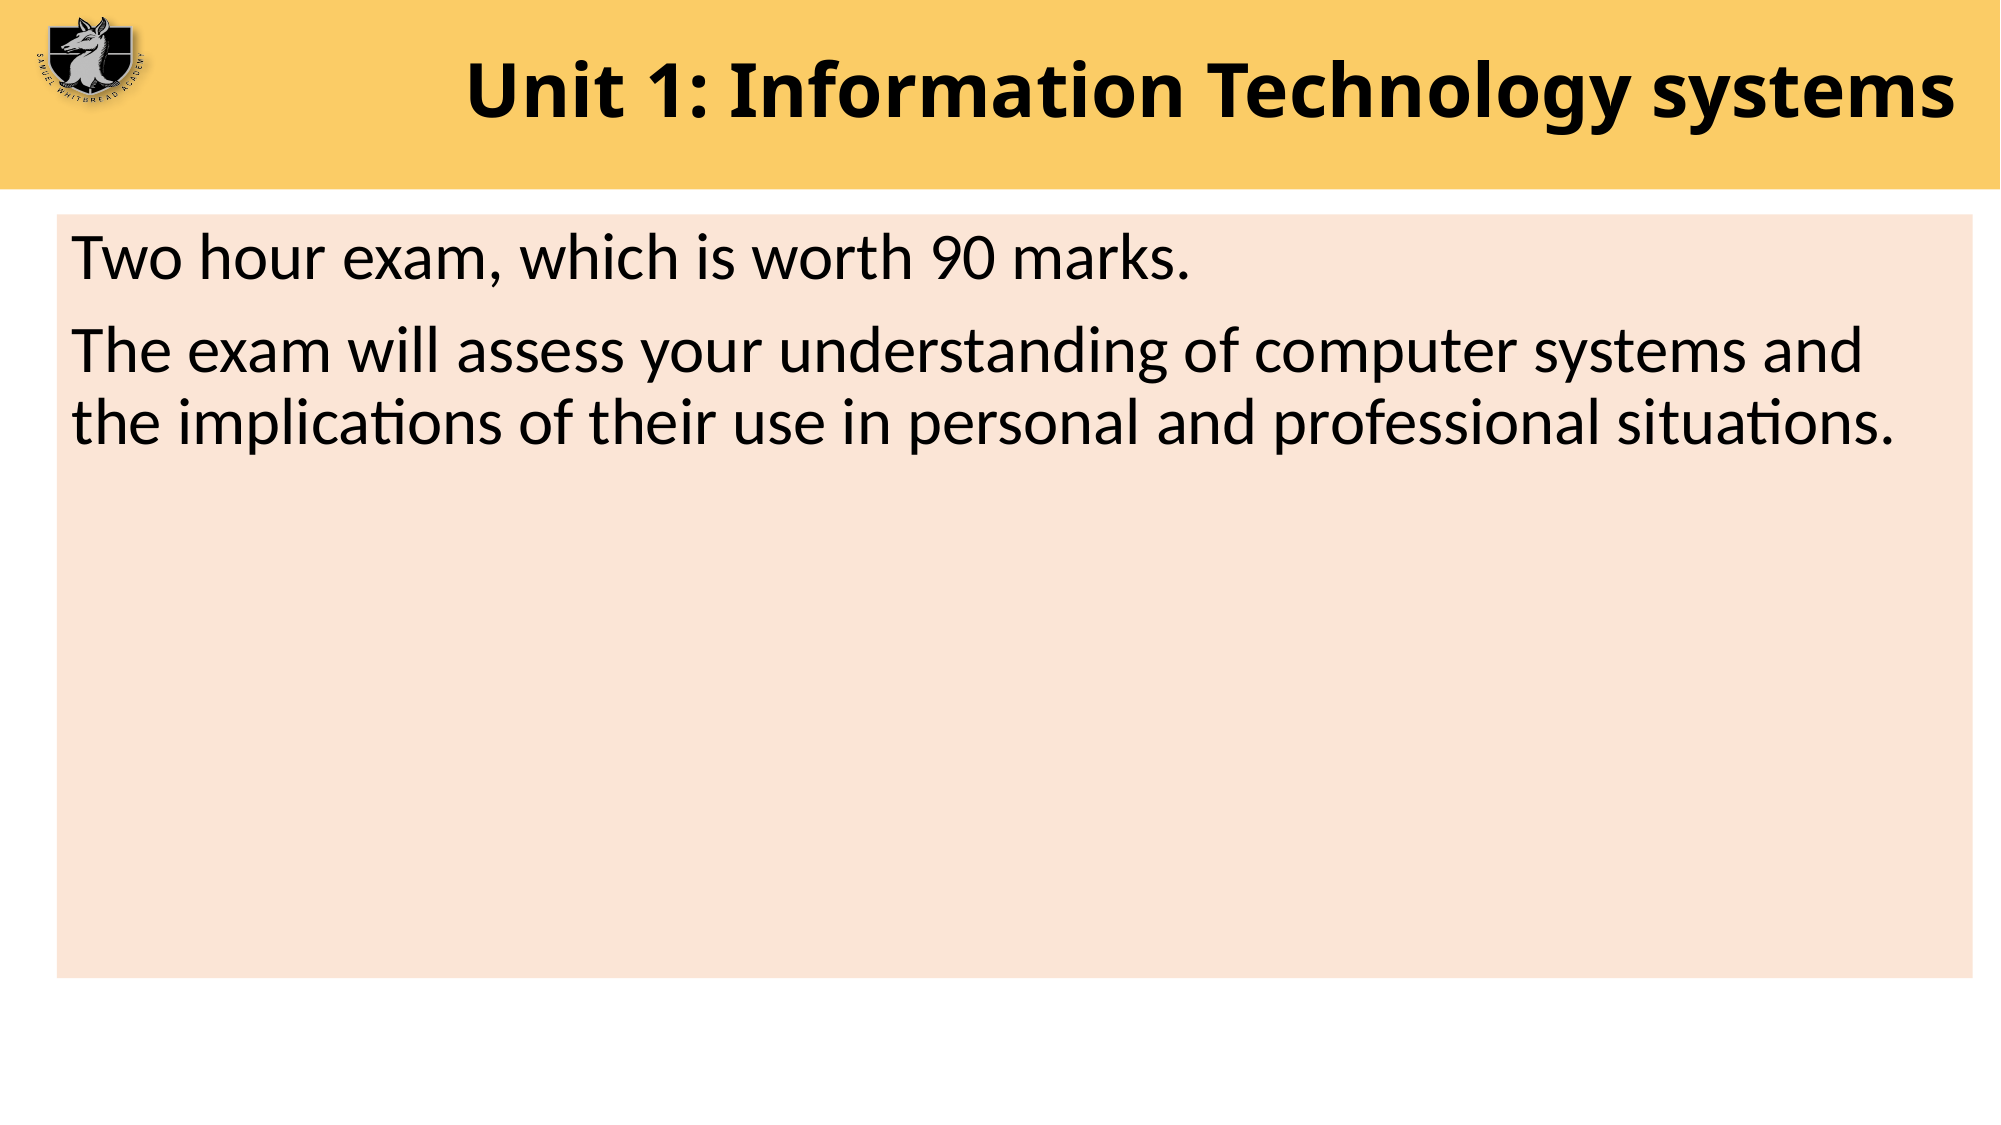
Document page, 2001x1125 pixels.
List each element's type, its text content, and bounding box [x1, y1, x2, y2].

list Two hour exam, which is worth 90 marks. The exam will assess your understanding of computer systems and the implications of their use in personal and professional situations. [56, 214, 1973, 979]
title Unit 1: Information Technology systems [56, 24, 1973, 161]
